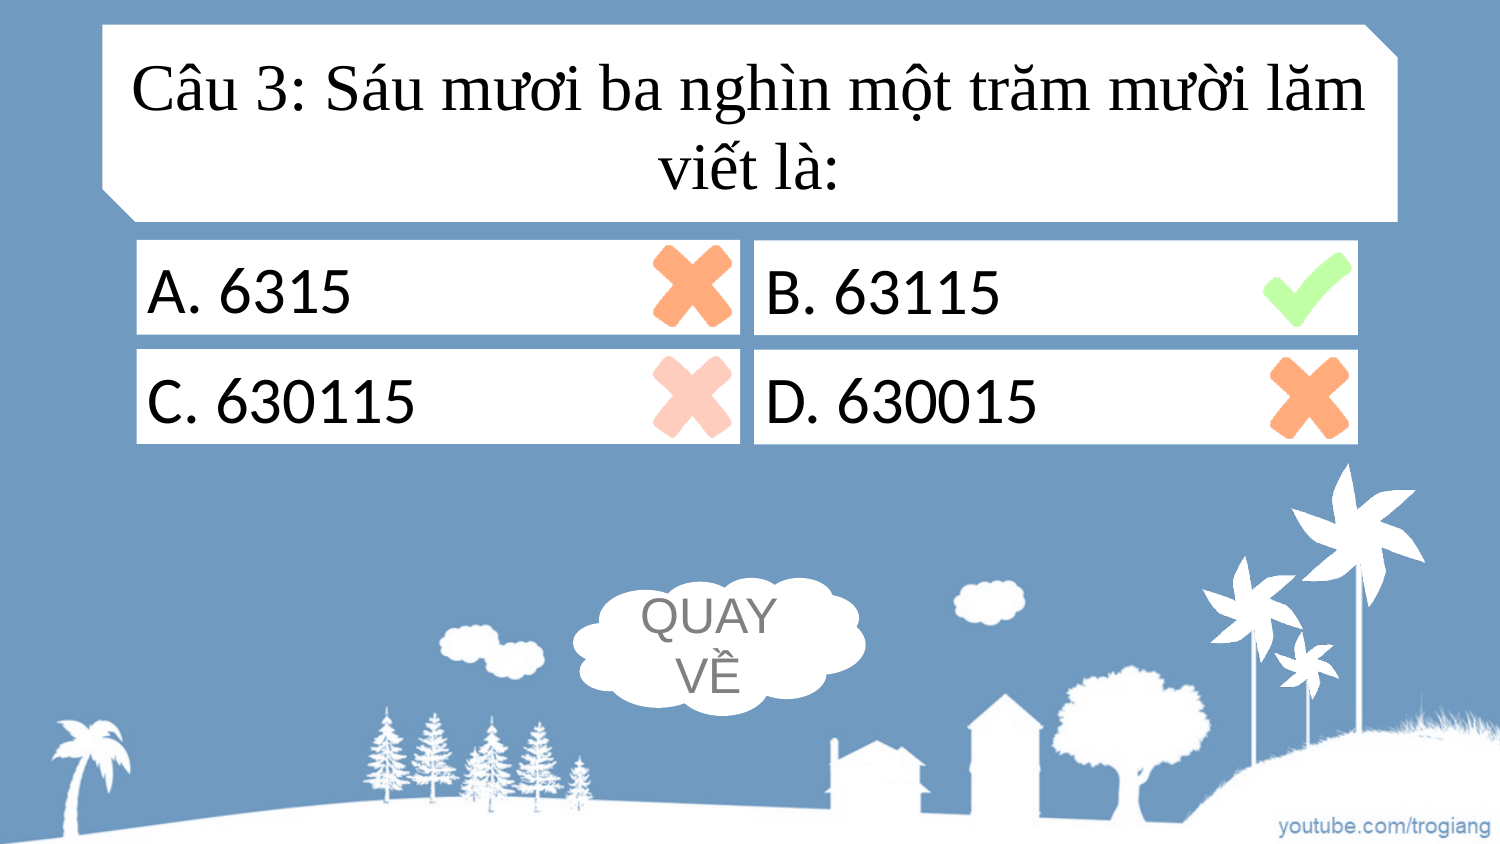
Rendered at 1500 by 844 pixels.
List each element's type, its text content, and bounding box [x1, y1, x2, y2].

picture [1202, 463, 1425, 701]
text_box QUAY VỀ [572, 577, 866, 716]
text_box A. 6315 [136, 239, 741, 336]
picture [641, 353, 741, 440]
text_box D. 630015 [753, 349, 1359, 445]
picture [641, 242, 741, 331]
picture [1258, 249, 1358, 329]
text_box Câu 3: Sáu mươi ba nghìn một trăm mười lăm viết là: [101, 23, 1399, 224]
text_box B. 63115 [753, 239, 1359, 336]
text_box C. 630115 [136, 348, 741, 445]
picture [1258, 354, 1358, 442]
